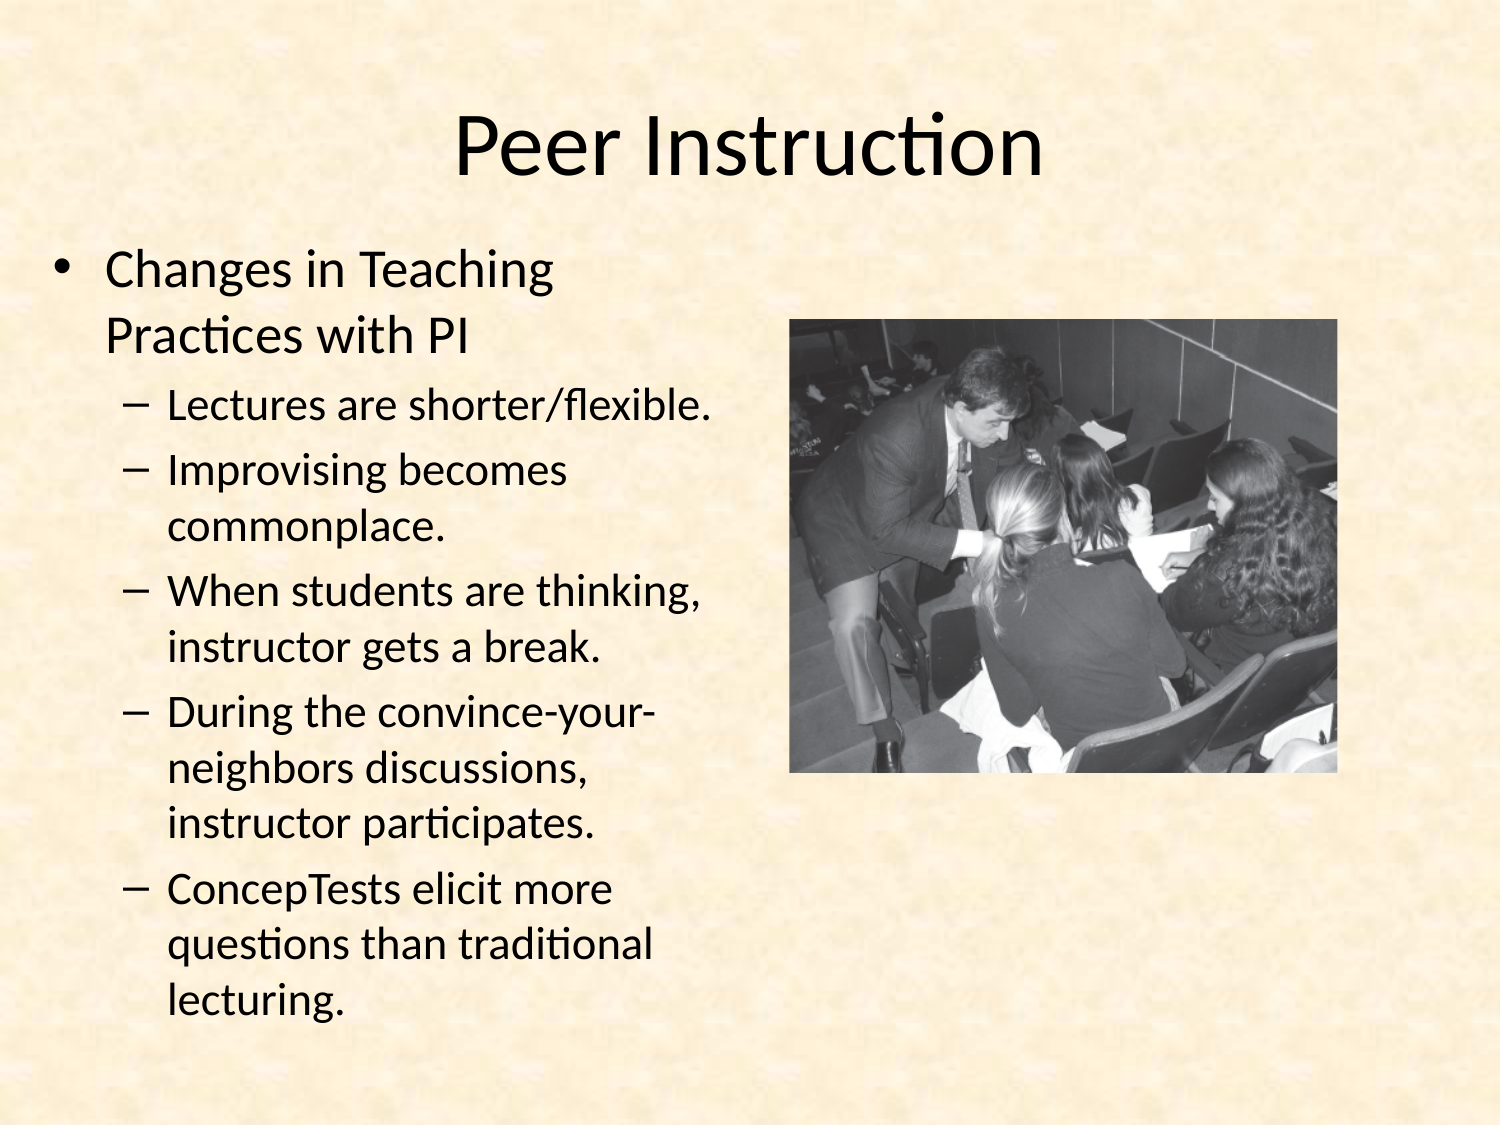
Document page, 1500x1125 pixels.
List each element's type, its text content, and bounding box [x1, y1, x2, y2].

list Changes in Teaching Practices with PI Lectures are shorter/flexible. Improvising becomes commonplace. When students are thinking, instructor gets a break. During the convince-your-neighbors discussions, instructor participates. ConcepTests elicit more questions than traditional lecturing. [37, 224, 763, 1038]
title Peer Instruction [75, 45, 1425, 233]
picture [0, 0, 1500, 1125]
